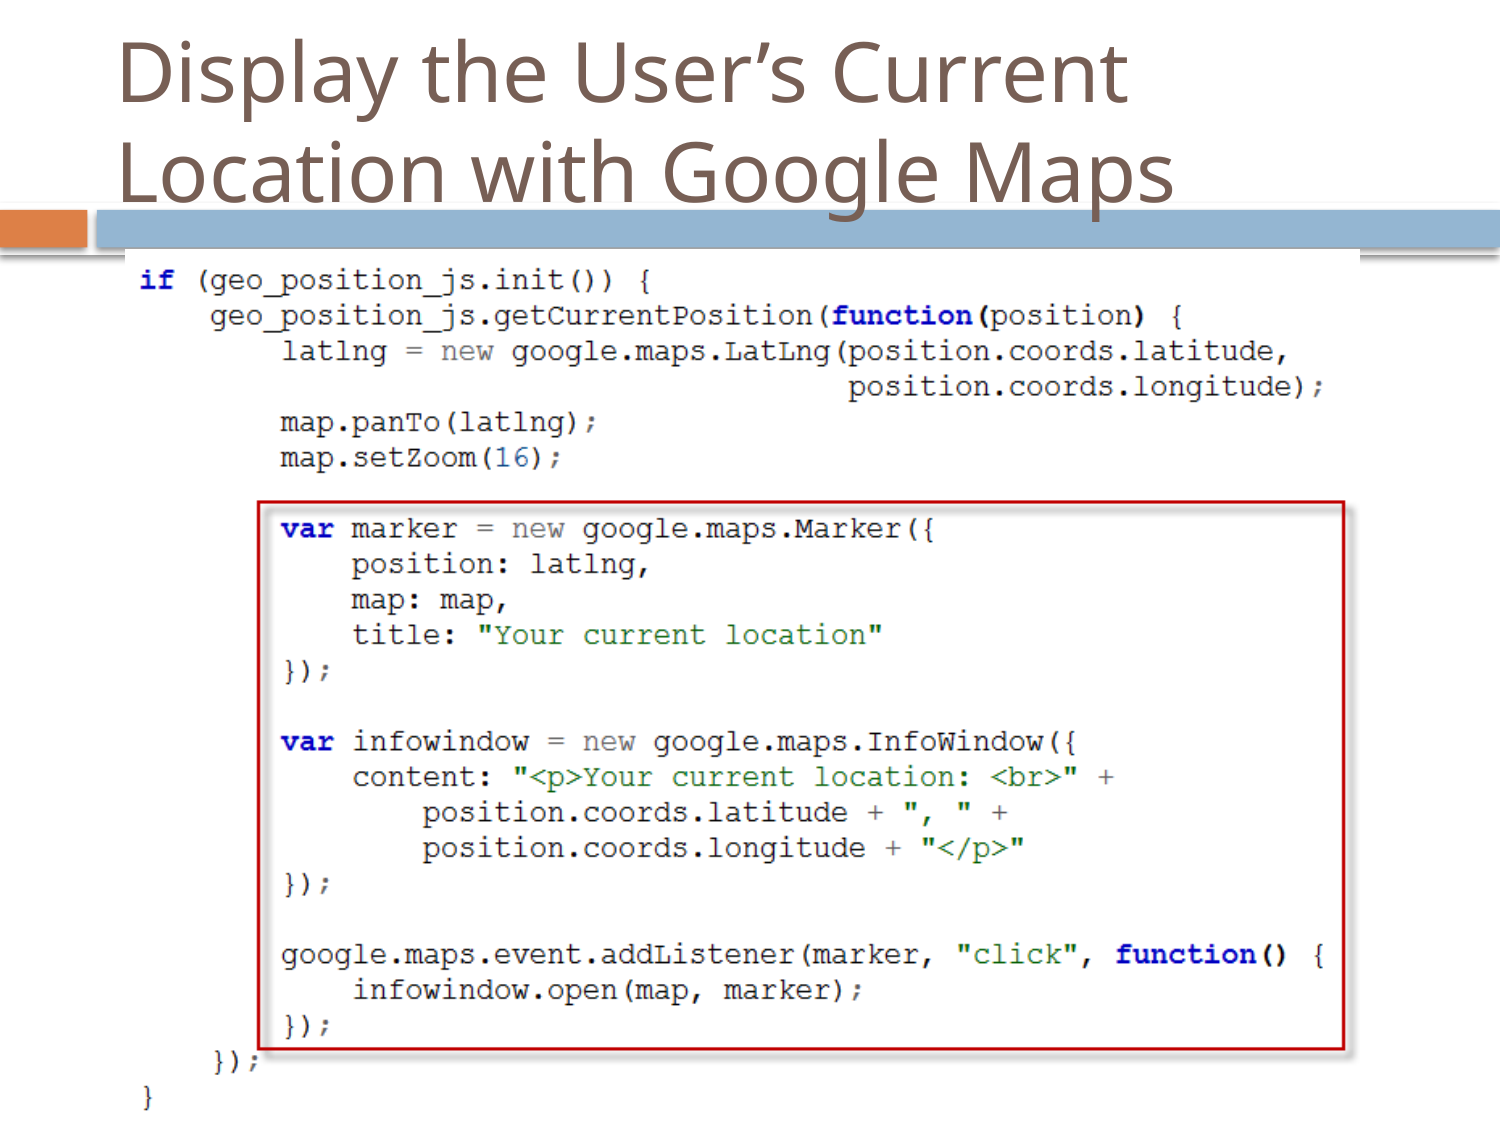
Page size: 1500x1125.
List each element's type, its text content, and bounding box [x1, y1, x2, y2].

title Display the User’s Current Location with Google Maps [100, 37, 1438, 200]
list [124, 249, 1360, 1125]
